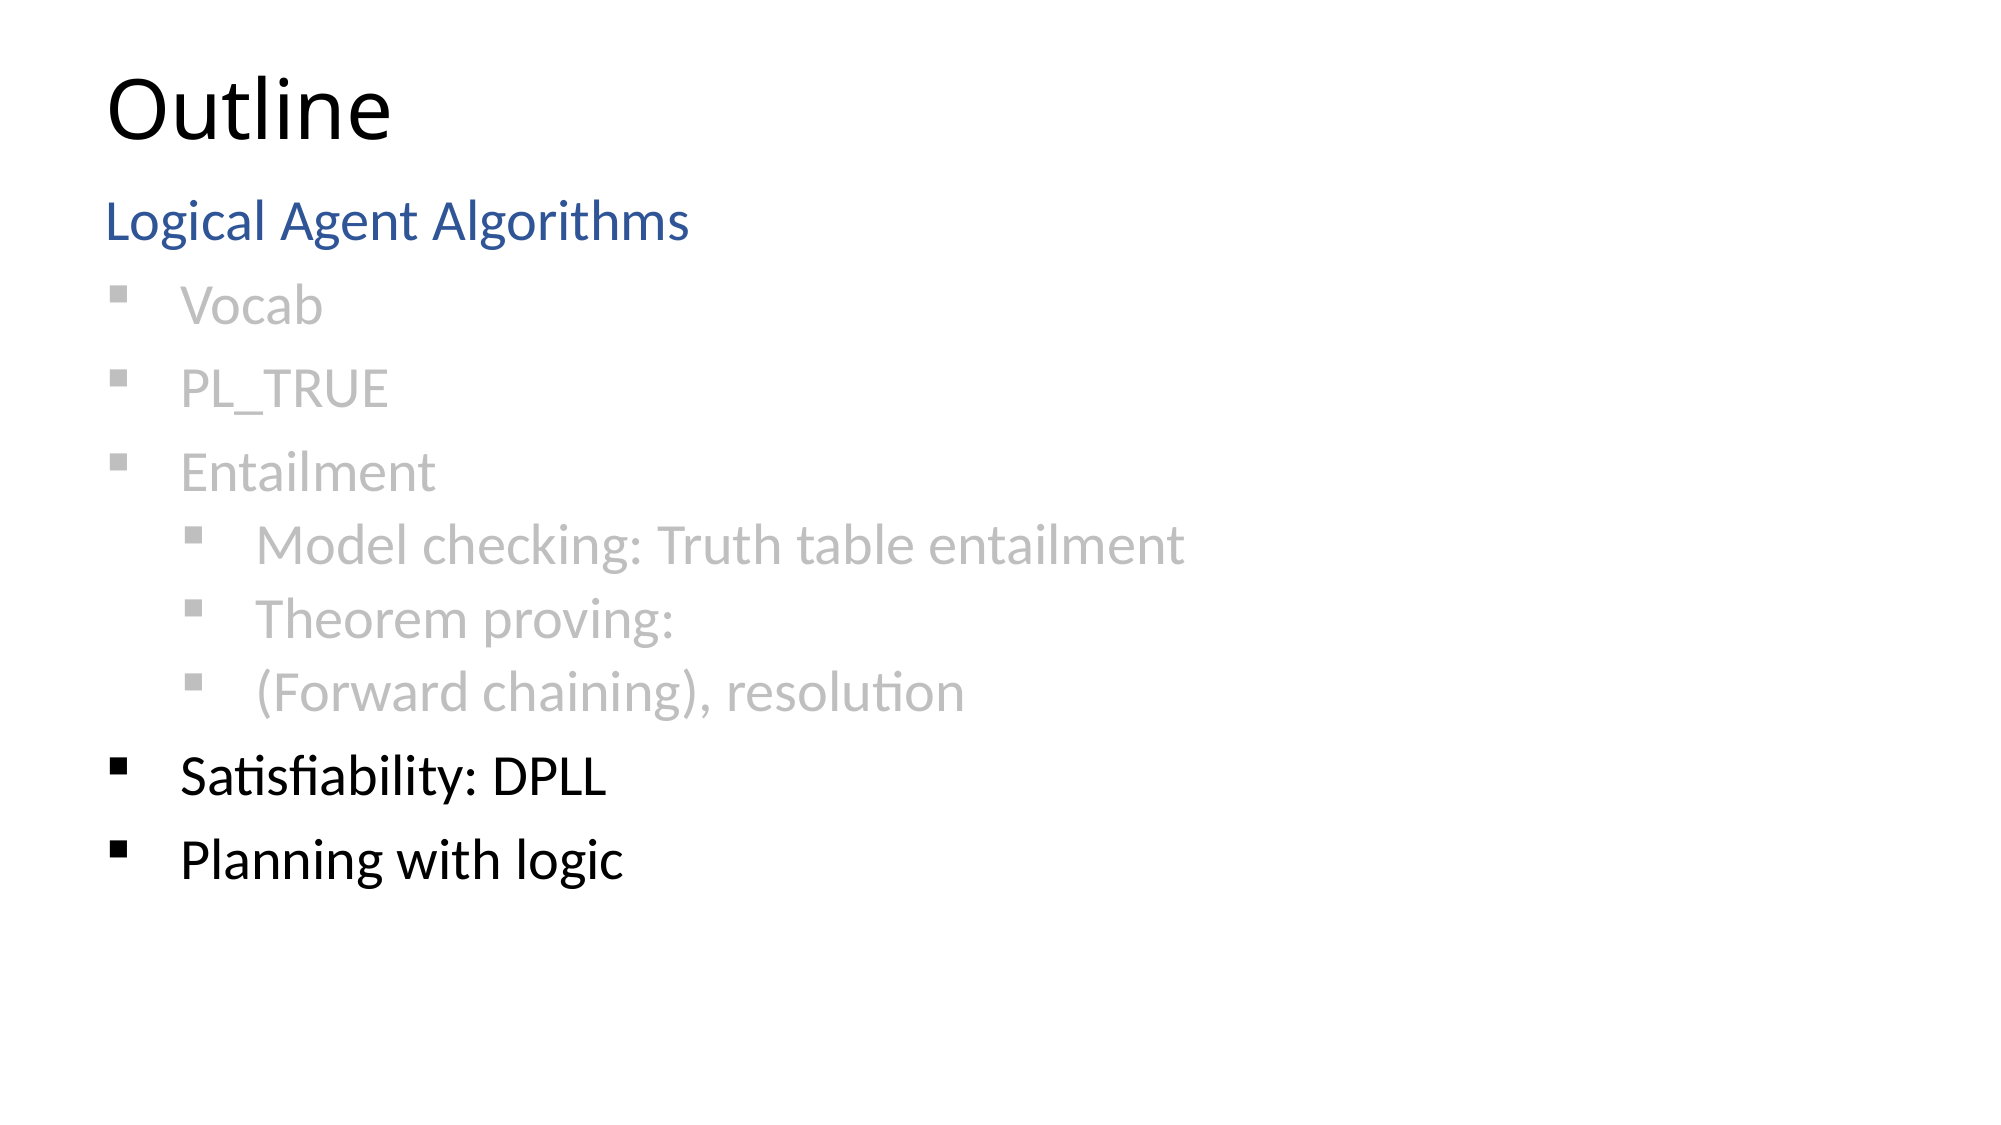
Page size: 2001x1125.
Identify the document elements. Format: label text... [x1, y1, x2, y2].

title Outline [90, 60, 1816, 164]
list Logical Agent Algorithms Vocab PL_TRUE Entailment Model checking: Truth table entailment Theorem proving: (Forward chaining), resolution Satisfiability: DPLL Planning with logic [90, 182, 1952, 1072]
